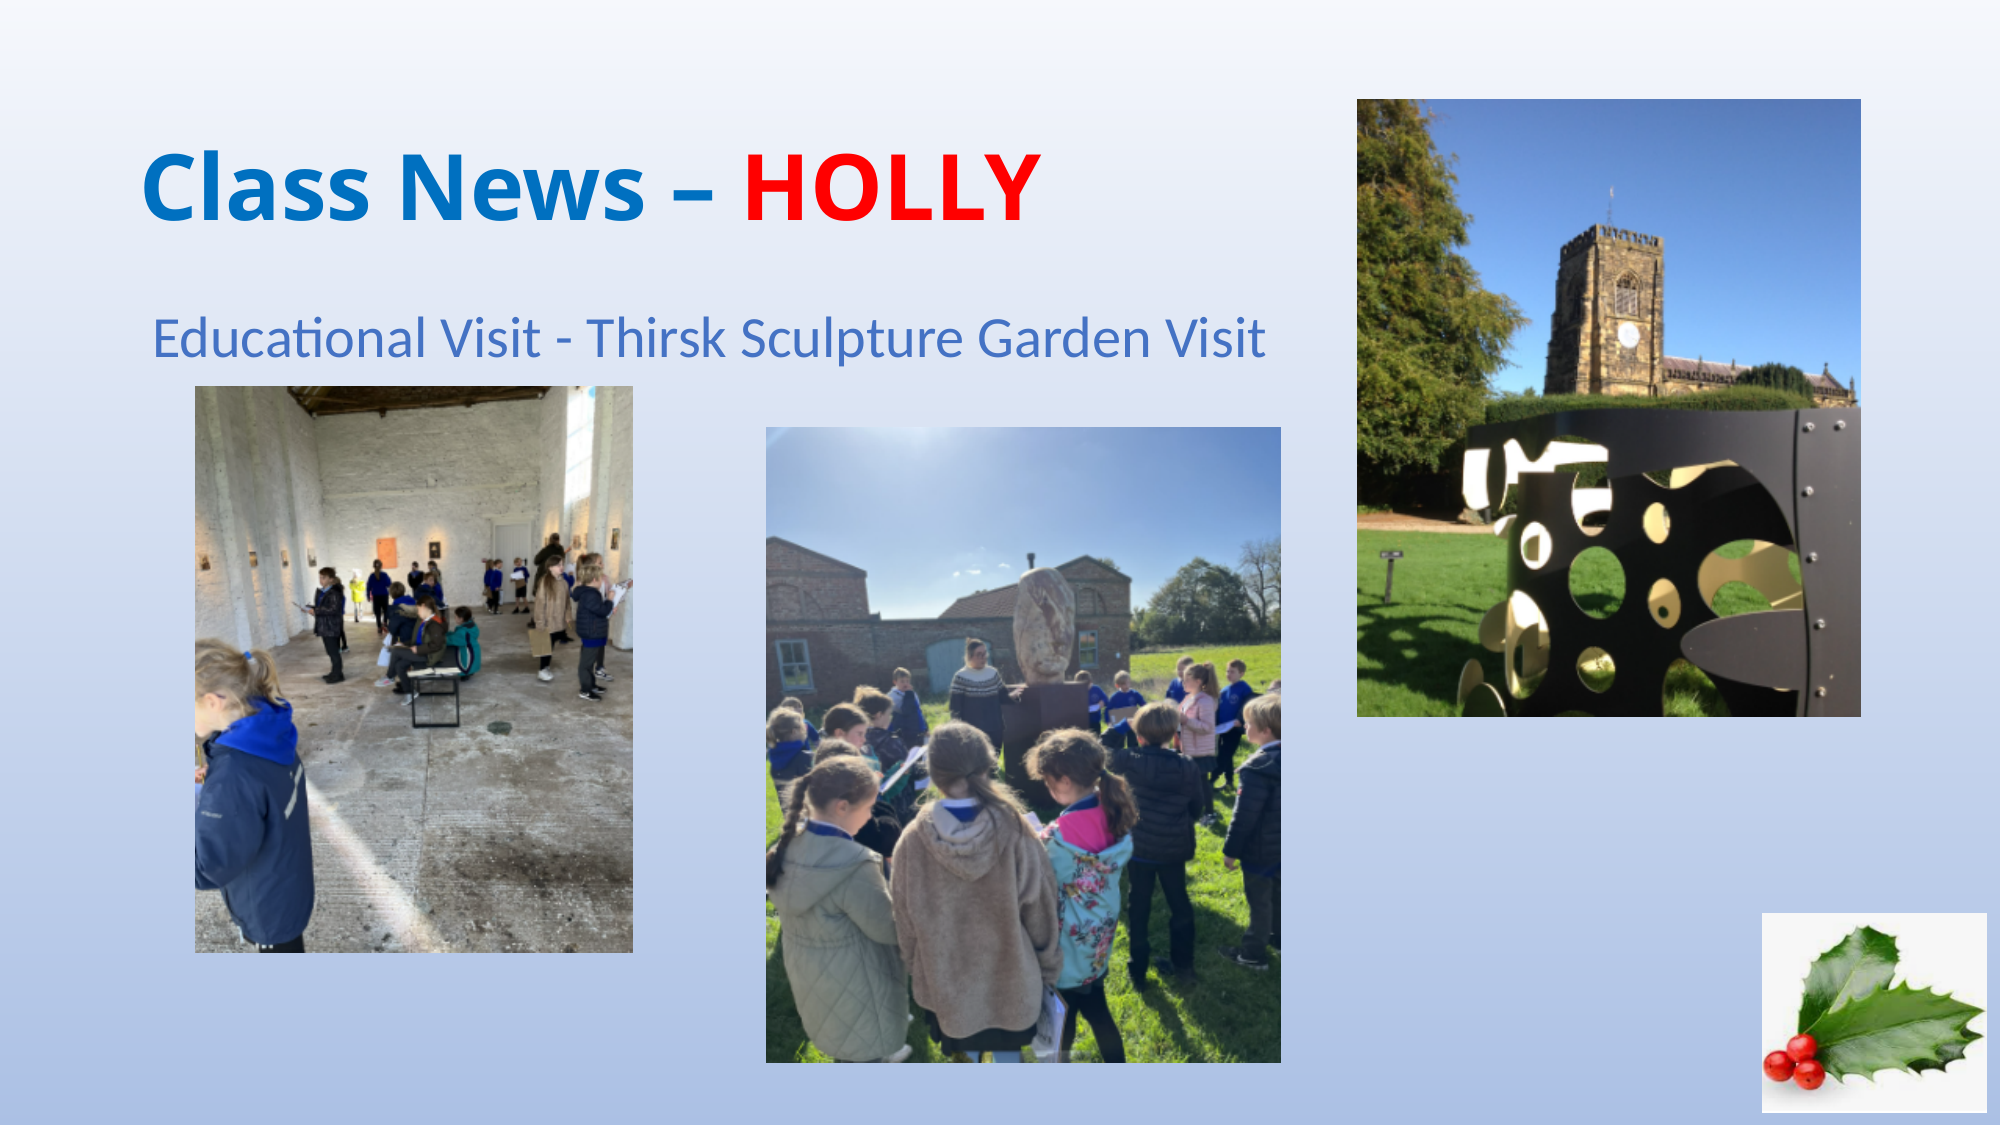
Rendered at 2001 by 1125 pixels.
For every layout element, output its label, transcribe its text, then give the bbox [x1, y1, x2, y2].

picture [1357, 99, 1861, 717]
picture [766, 426, 1281, 1064]
list Educational Visit - Thirsk Sculpture Garden Visit [137, 300, 1863, 1014]
picture [194, 386, 633, 953]
text_box Class News – HOLLY [124, 81, 2000, 300]
picture [1762, 913, 1987, 1113]
